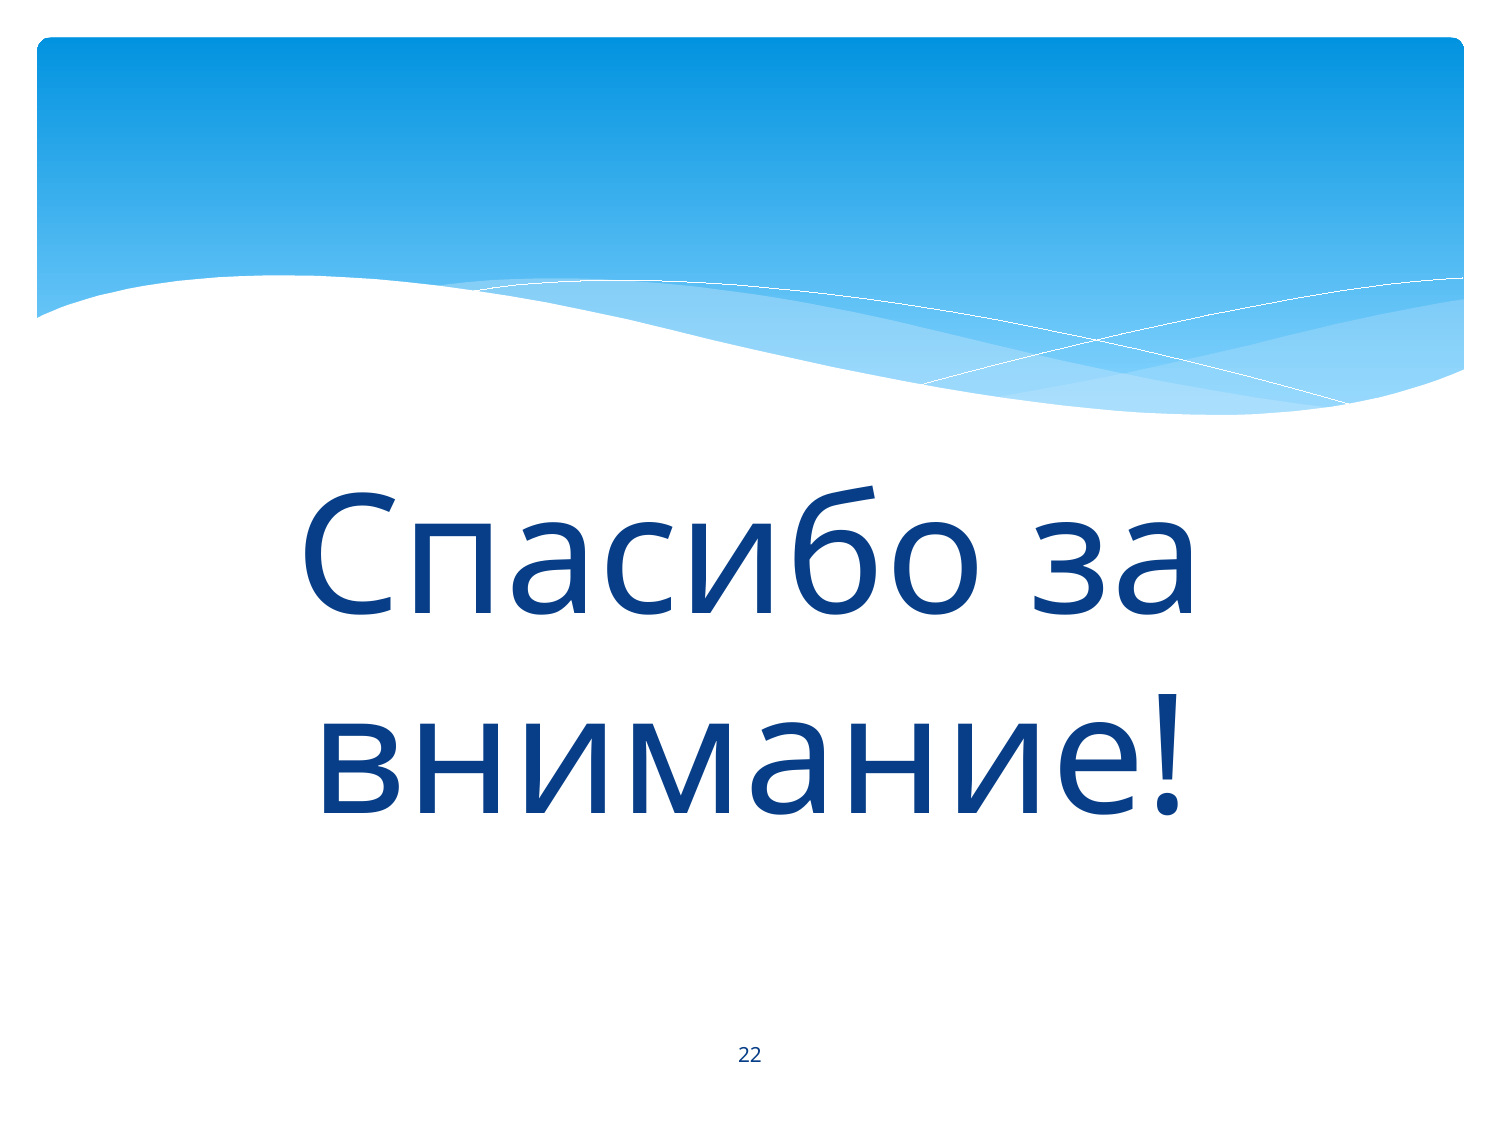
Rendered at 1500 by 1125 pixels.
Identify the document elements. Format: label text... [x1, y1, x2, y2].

list Спасибо за внимание! [143, 438, 1359, 1005]
slide_number 22 [654, 1025, 846, 1086]
